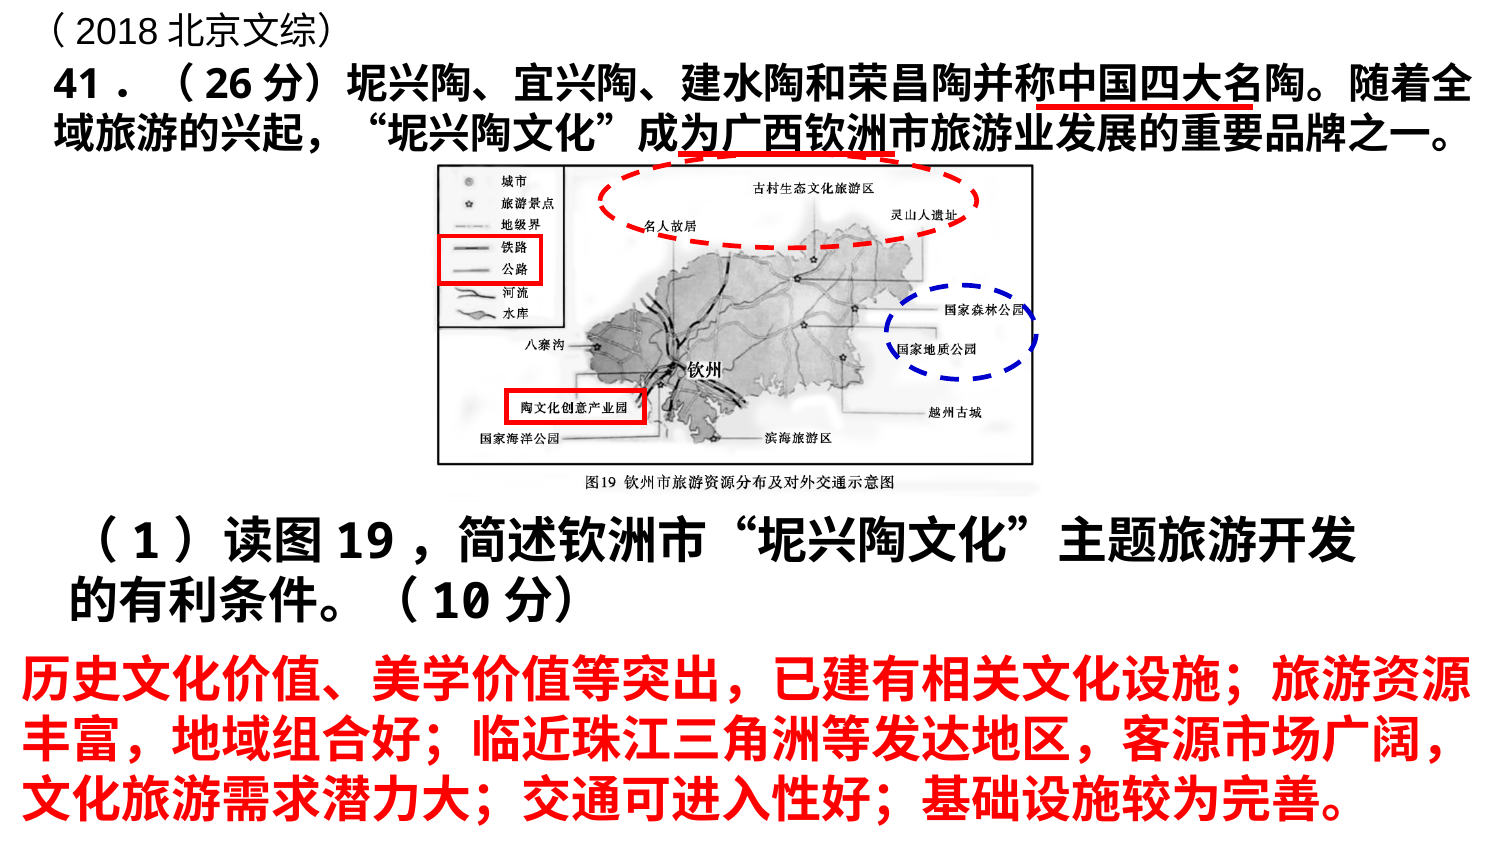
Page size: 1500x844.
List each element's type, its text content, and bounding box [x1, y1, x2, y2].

picture [429, 153, 1055, 503]
text_box （2018北京文综） [14, 0, 370, 60]
text_box 历史文化价值、美学价值等突出，已建有相关文化设施；旅游资源丰富，地域组合好；临近珠江三角洲等发达地区，客源市场广阔，文化旅游需求潜力大；交通可进入性好；基础设施较为完善。 [6, 639, 1500, 835]
text_box （1）读图19，简述钦洲市“坭兴陶文化”主题旅游开发的有利条件。（10分） [54, 500, 1373, 636]
text_box 41．（26分）坭兴陶、宜兴陶、建水陶和荣昌陶并称中国四大名陶。随着全域旅游的兴起，“坭兴陶文化”成为广西钦洲市旅游业发展的重要品牌之一。 [38, 49, 1499, 215]
